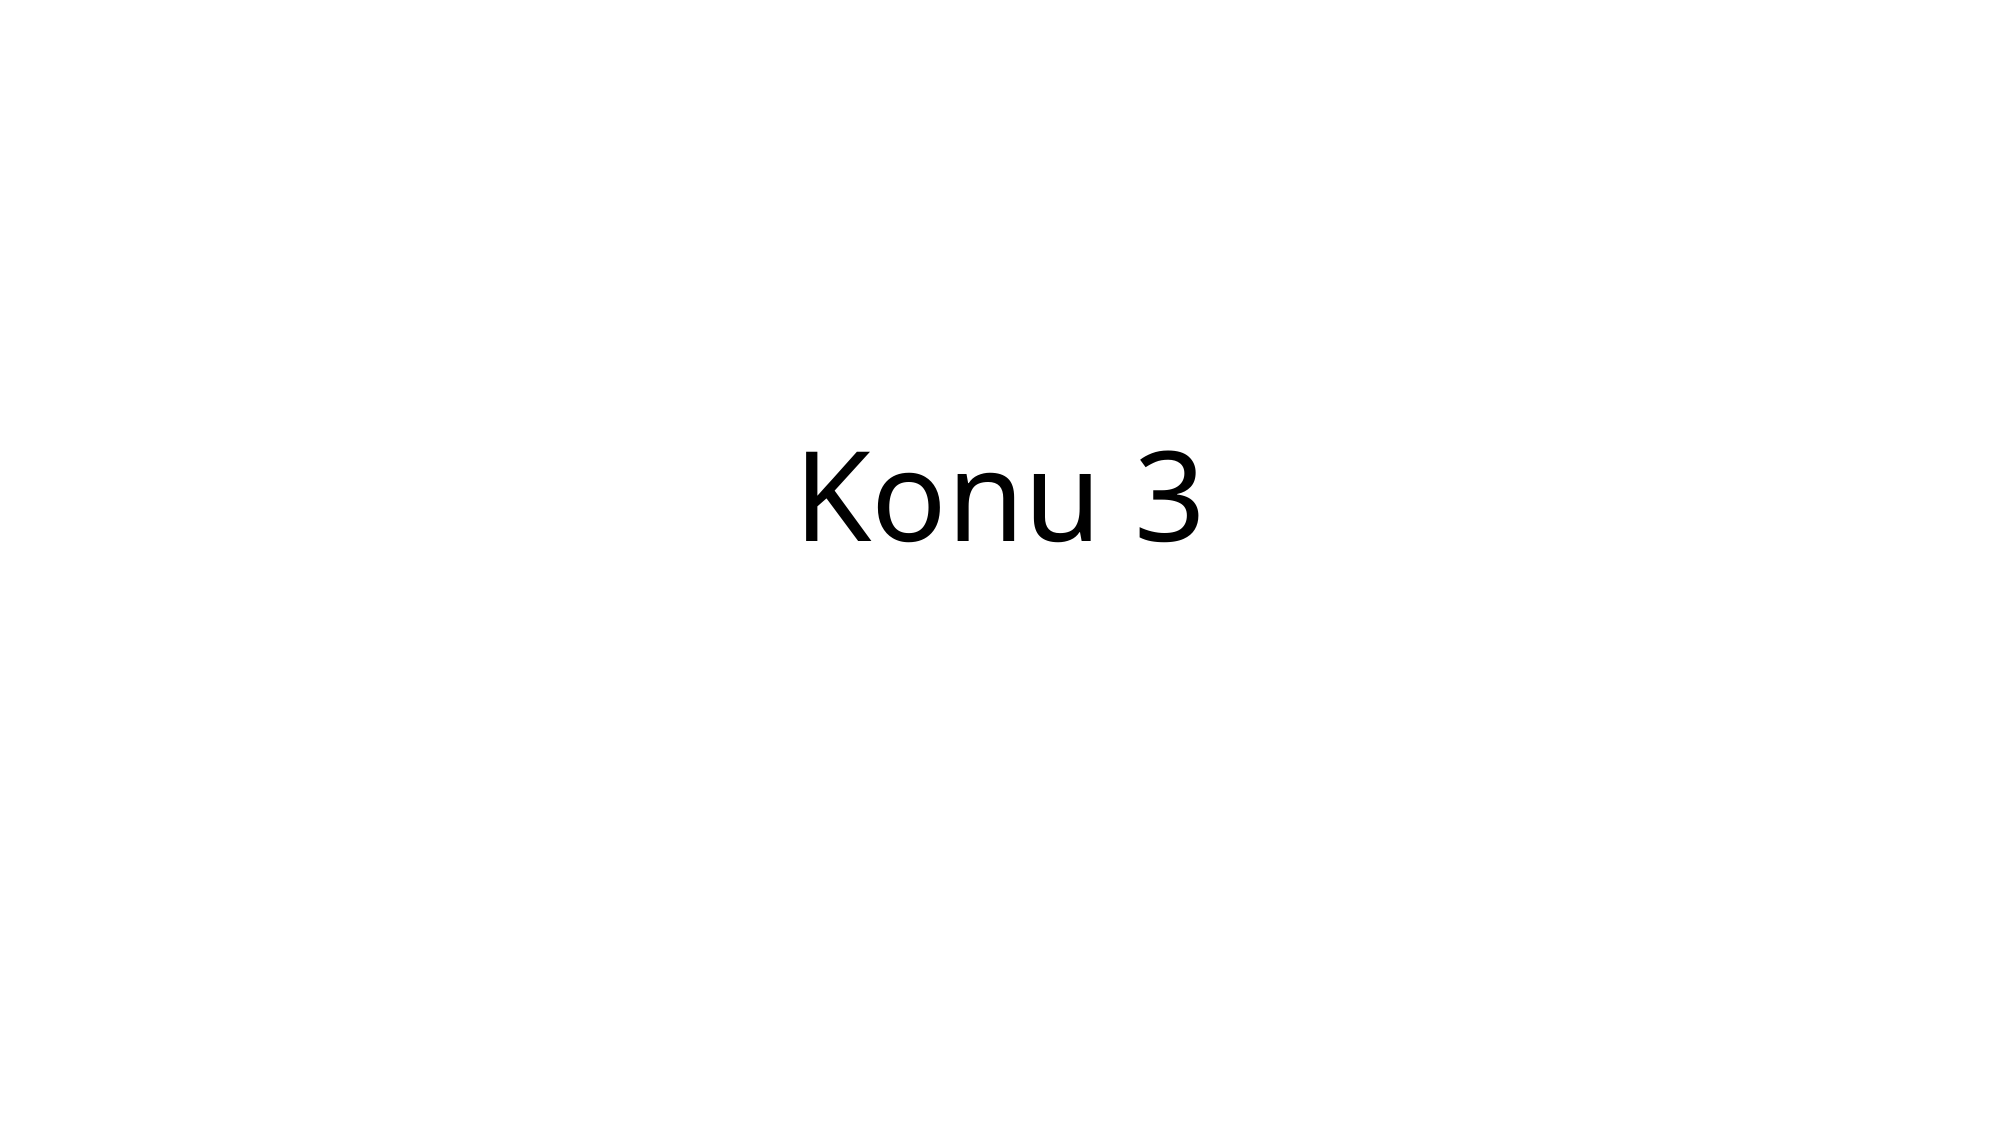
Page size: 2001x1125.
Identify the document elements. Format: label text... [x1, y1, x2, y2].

title Konu 3 [249, 184, 1750, 576]
